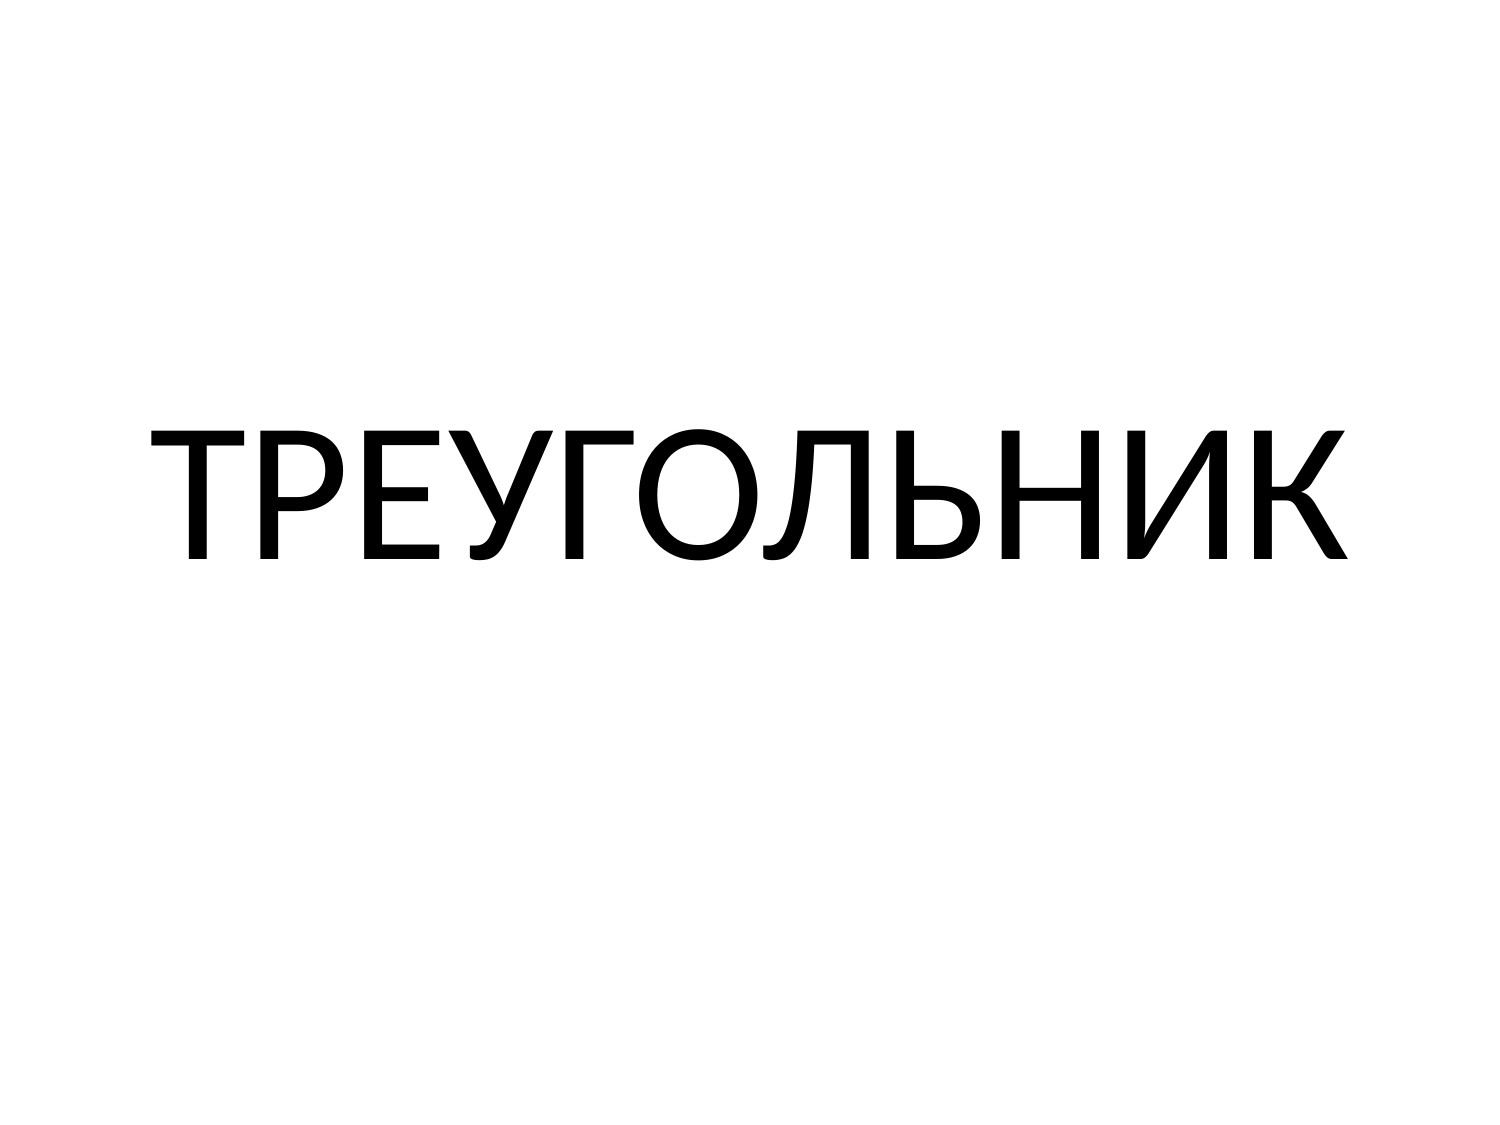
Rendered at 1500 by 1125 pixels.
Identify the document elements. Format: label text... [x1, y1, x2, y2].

title ТРЕУГОЛЬНИК [74, 44, 1426, 915]
